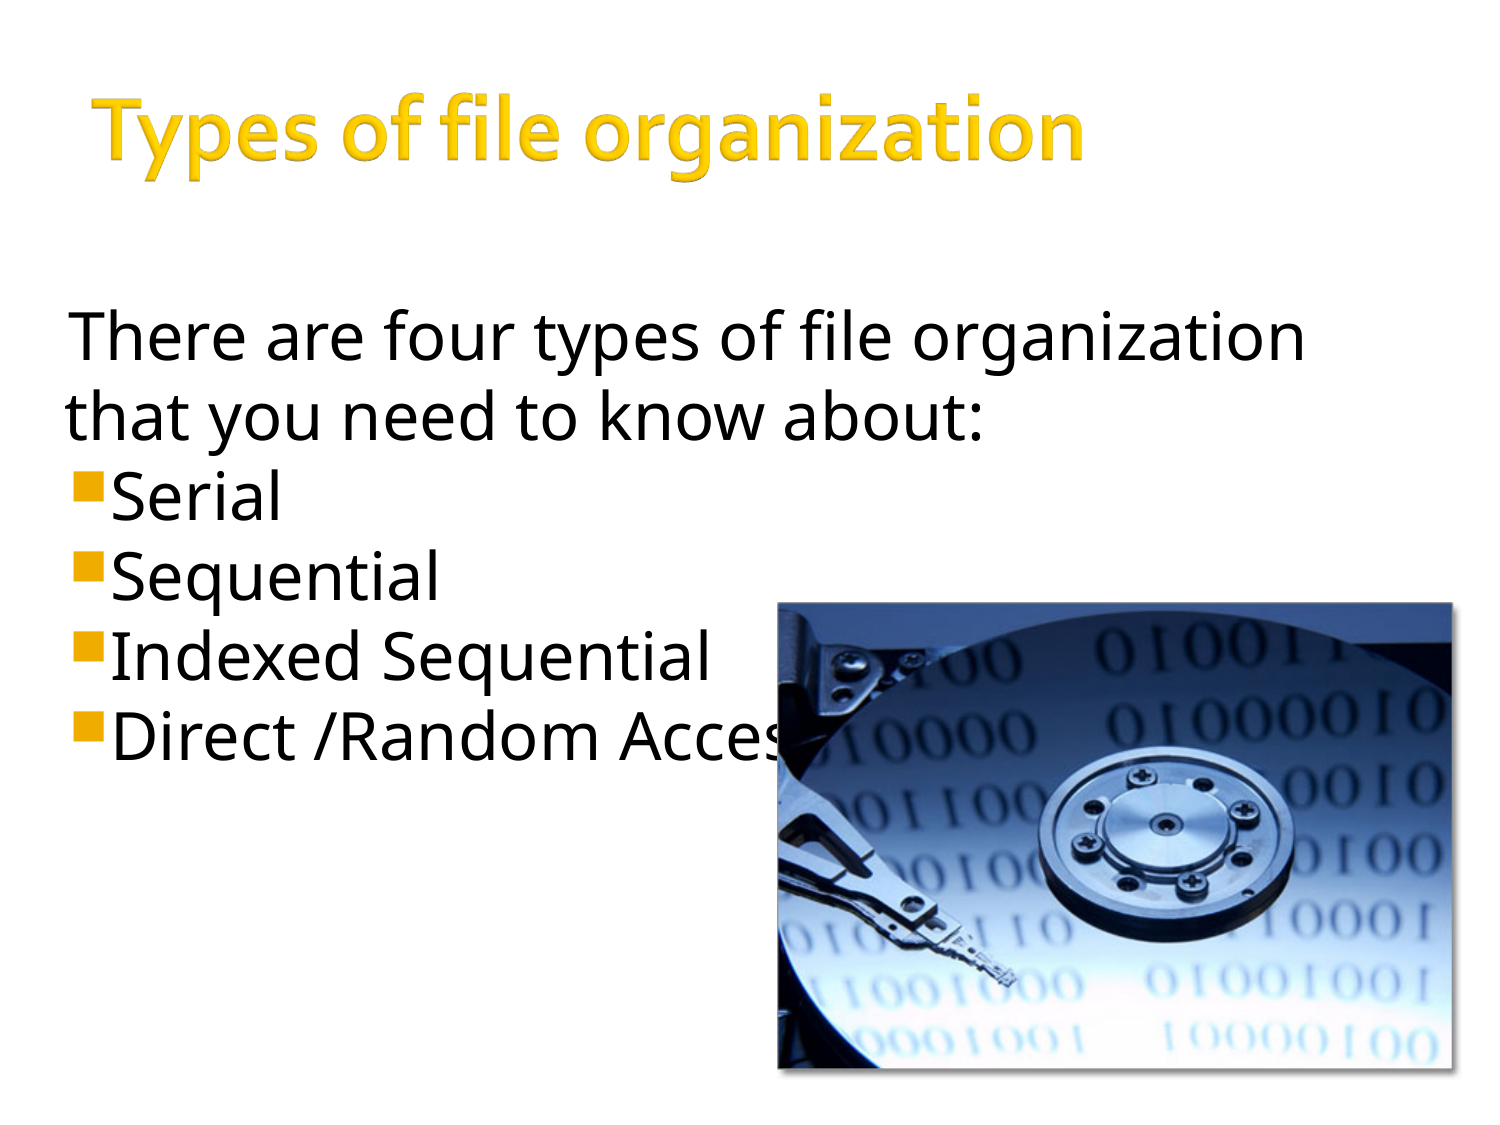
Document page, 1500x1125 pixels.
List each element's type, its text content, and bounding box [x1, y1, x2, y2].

picture [777, 602, 1462, 1080]
picture [74, 25, 1425, 231]
list There are four types of file organization that you need to know about: Serial Sequential Indexed Sequential Direct /Random Access [39, 278, 1400, 999]
